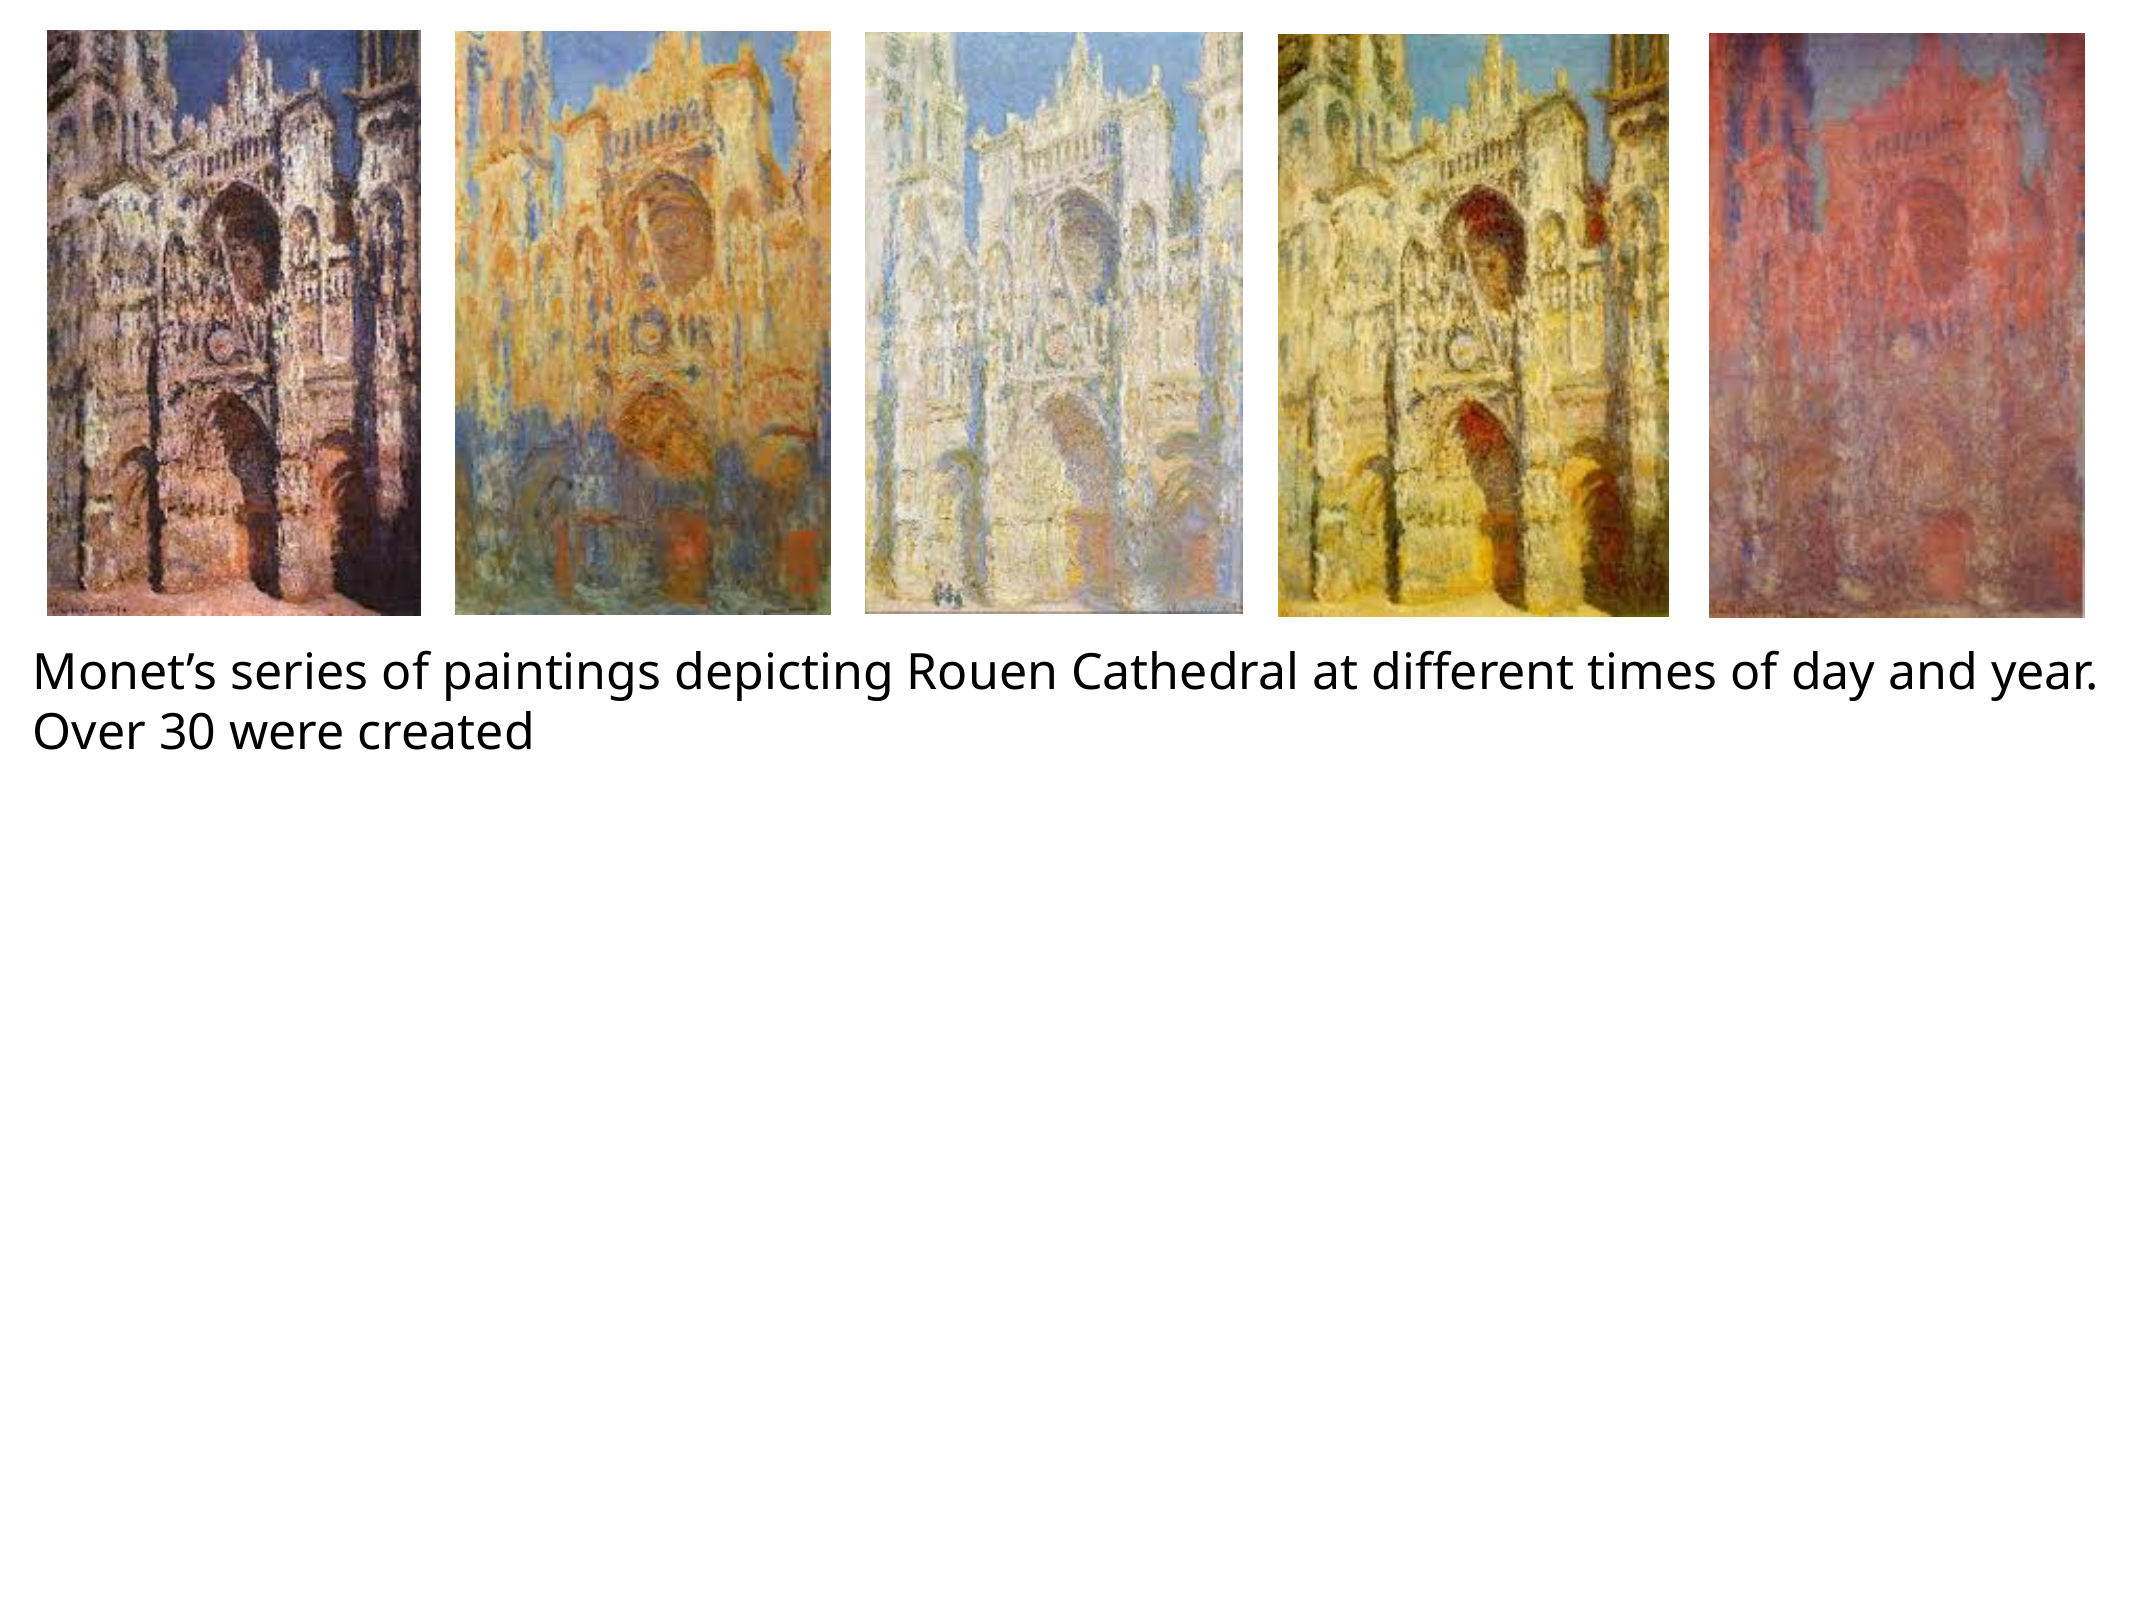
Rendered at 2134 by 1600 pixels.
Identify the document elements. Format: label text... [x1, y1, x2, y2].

picture [455, 31, 831, 615]
picture [1709, 33, 2085, 618]
picture [47, 30, 421, 616]
picture [1278, 34, 1669, 617]
text_box Monet’s series of paintings depicting Rouen Cathedral at different times of day and year. Over 30 were created [24, 631, 2109, 768]
picture [865, 32, 1244, 614]
